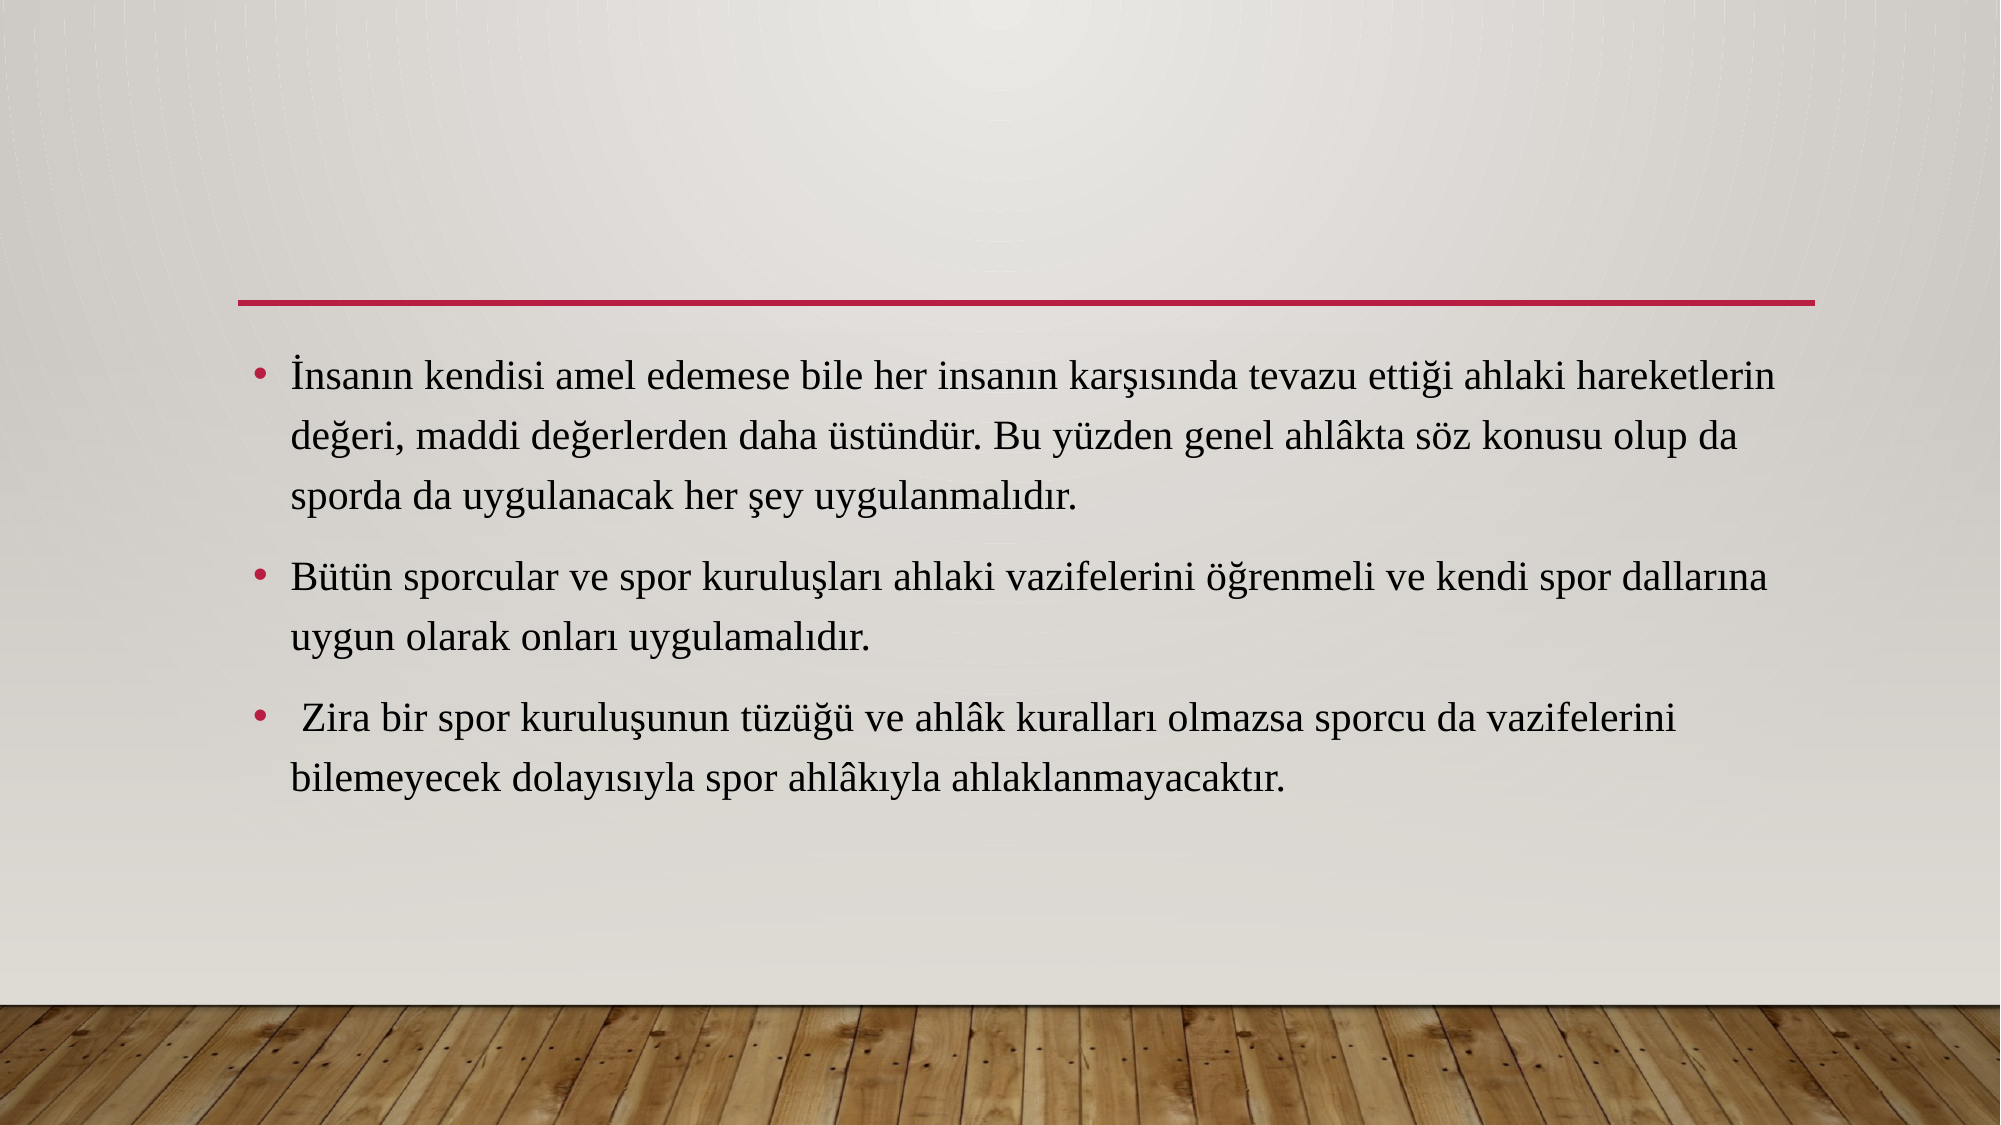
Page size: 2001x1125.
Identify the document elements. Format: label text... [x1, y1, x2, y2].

picture [0, 1005, 2000, 1125]
list İnsanın kendisi amel edemese bile her insanın karşısında tevazu ettiği ahlaki hareketlerin değeri, maddi değerlerden daha üstündür. Bu yüzden genel ahlâkta söz konusu olup da sporda da uygulanacak her şey uygulanmalıdır. Bütün sporcular ve spor kuruluşları ahlaki vazifelerini öğrenmeli ve kendi spor dallarına uygun olarak onları uygulamalıdır. Zira bir spor kuruluşunun tüzüğü ve ahlâk kuralları olmazsa sporcu da vazifelerini bilemeyecek dolayısıyla spor ahlâkıyla ahlaklanmayacaktır. [238, 330, 1814, 897]
